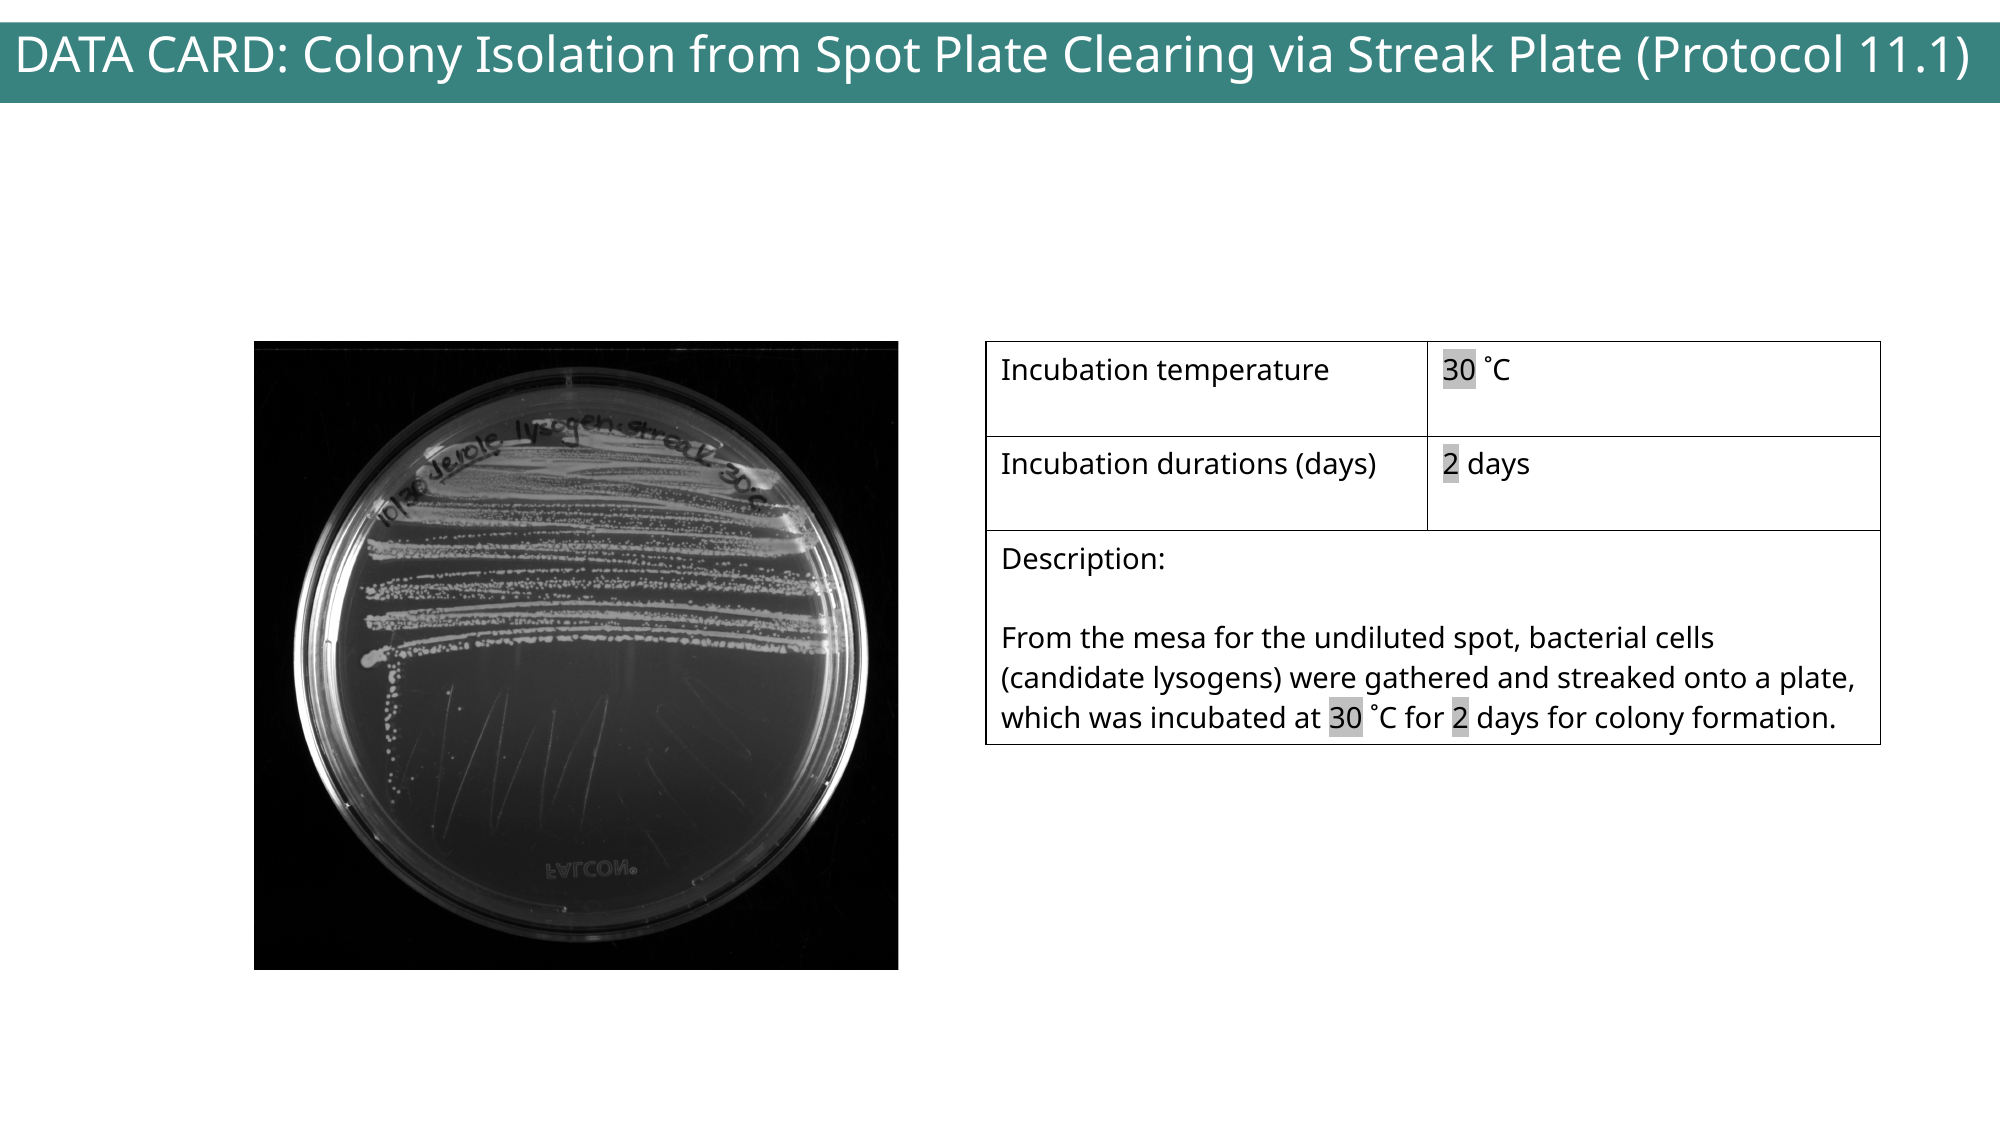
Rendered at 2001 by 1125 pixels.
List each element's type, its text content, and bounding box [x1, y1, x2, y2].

table_header Incubation temperature [987, 342, 1427, 436]
table_cell 2 days [1428, 437, 1880, 530]
picture [254, 341, 899, 971]
text_box DATA CARD: Colony Isolation from Spot Plate Clearing via Streak Plate (Protocol 11.1) [0, 22, 2000, 103]
table_header 30 ˚C [1428, 342, 1880, 436]
table_cell Incubation durations (days) [987, 437, 1427, 530]
table_cell Description: From the mesa for the undiluted spot, bacterial cells (candidate lysogens) were gathered and streaked onto a plate, which was incubated at 30 ˚C for 2 days for colony formation. [987, 531, 1880, 744]
